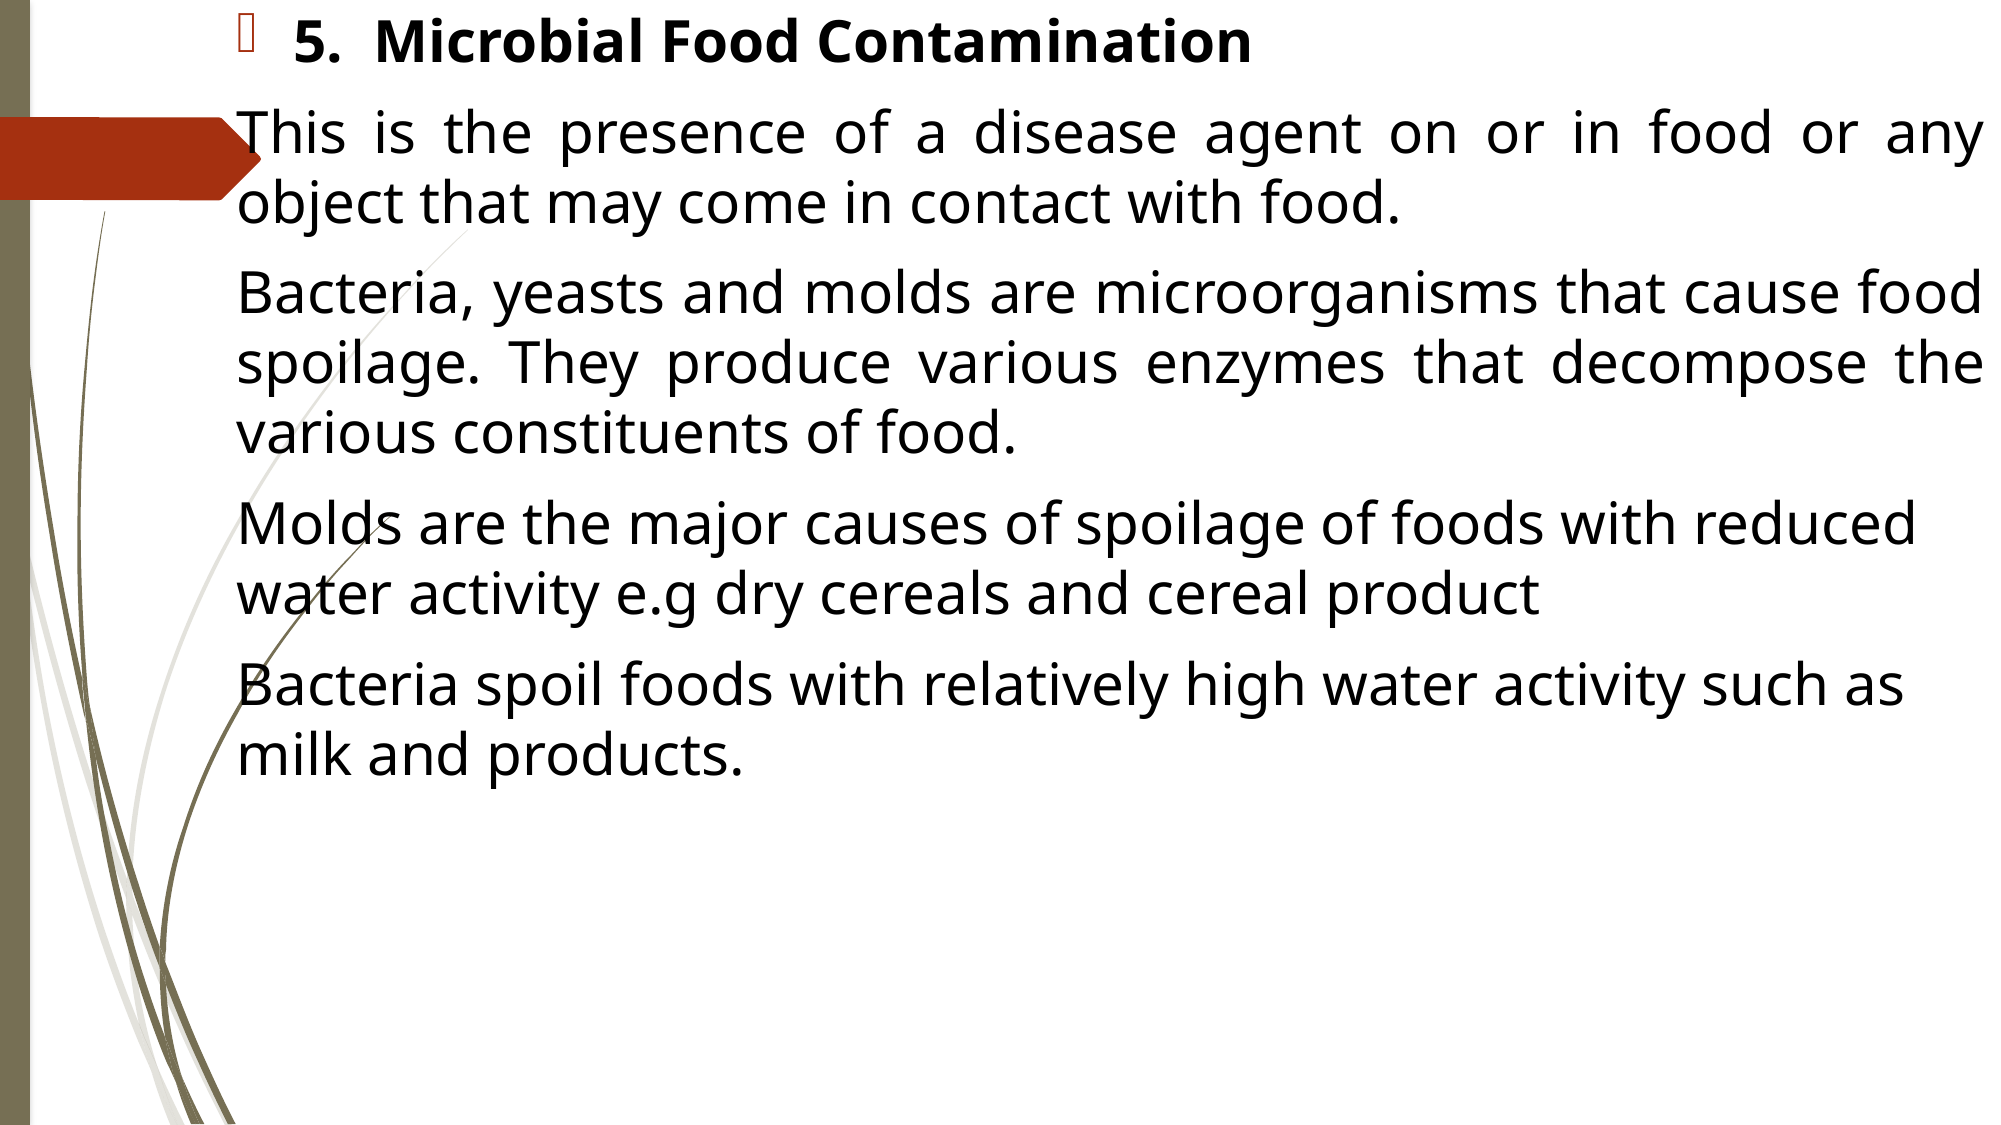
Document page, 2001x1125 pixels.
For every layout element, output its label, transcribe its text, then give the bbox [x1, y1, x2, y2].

list 5. Microbial Food Contamination This is the presence of a disease agent on or in food or any object that may come in contact with food. Bacteria, yeasts and molds are microorganisms that cause food spoilage. They produce various enzymes that decompose the various constituents of food. Molds are the major causes of spoilage of foods with reduced water activity e.g dry cereals and cereal product Bacteria spoil foods with relatively high water activity such as milk and products. [221, 0, 2000, 1122]
